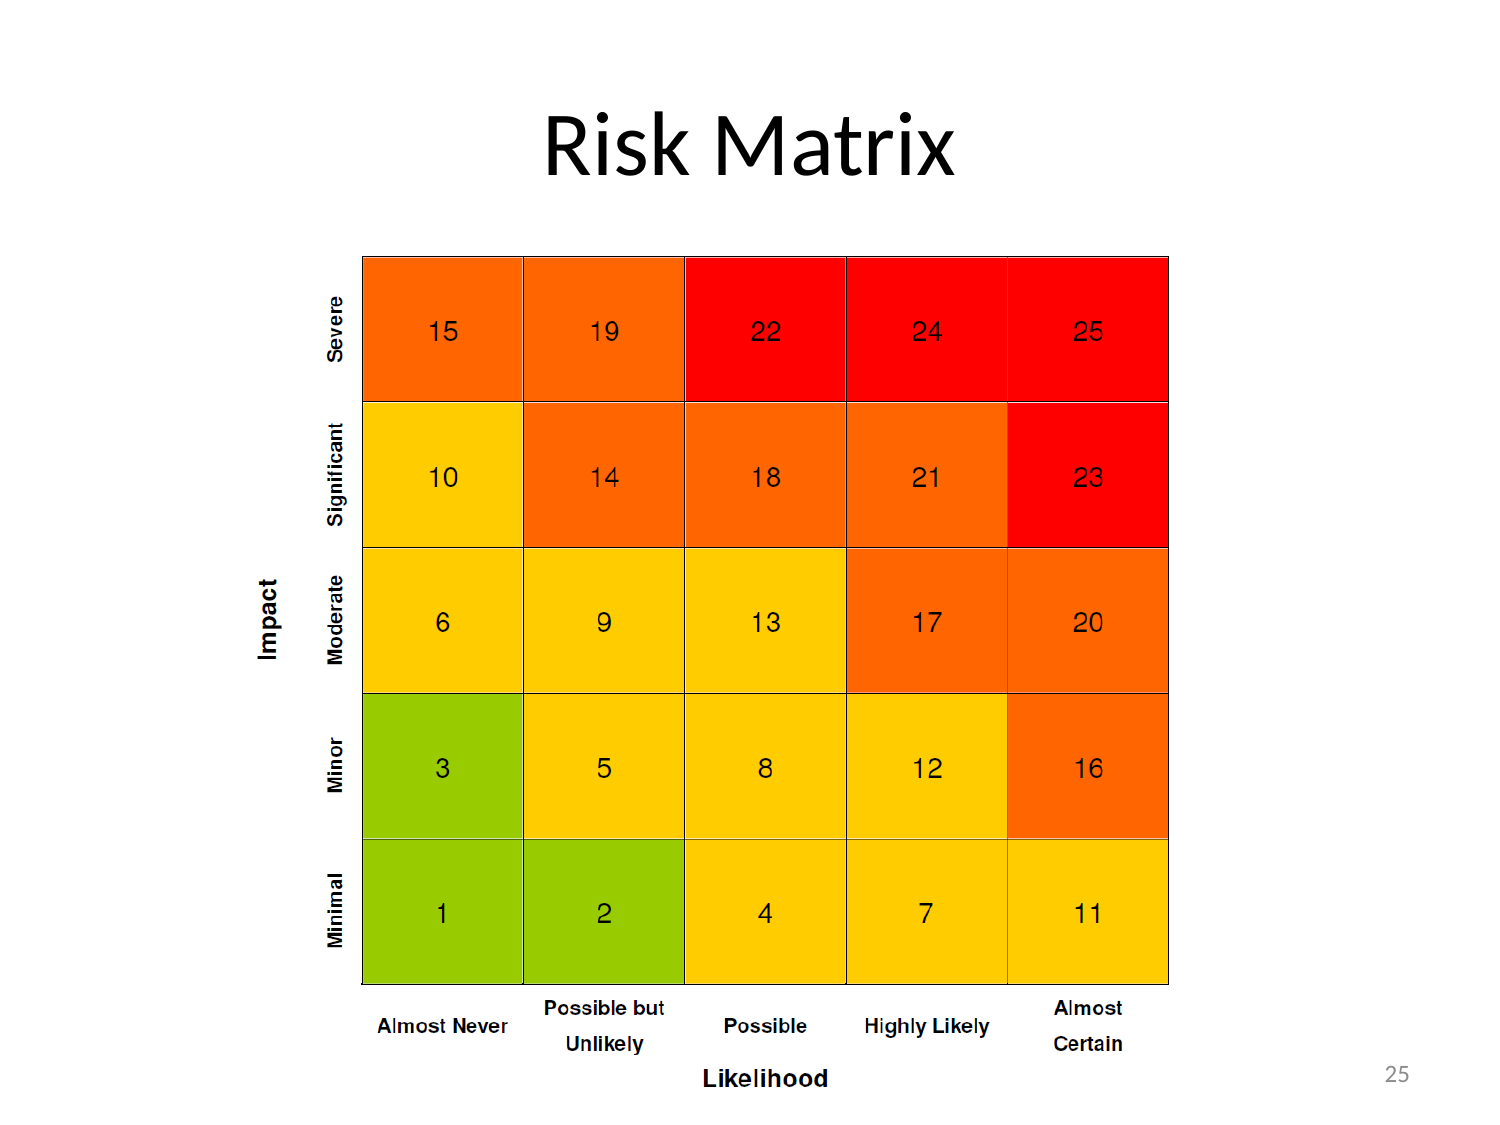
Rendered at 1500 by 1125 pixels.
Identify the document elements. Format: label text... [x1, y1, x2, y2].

picture [206, 243, 1212, 1099]
title Risk Matrix [75, 45, 1425, 233]
slide_number 25 [1215, 1042, 1425, 1103]
